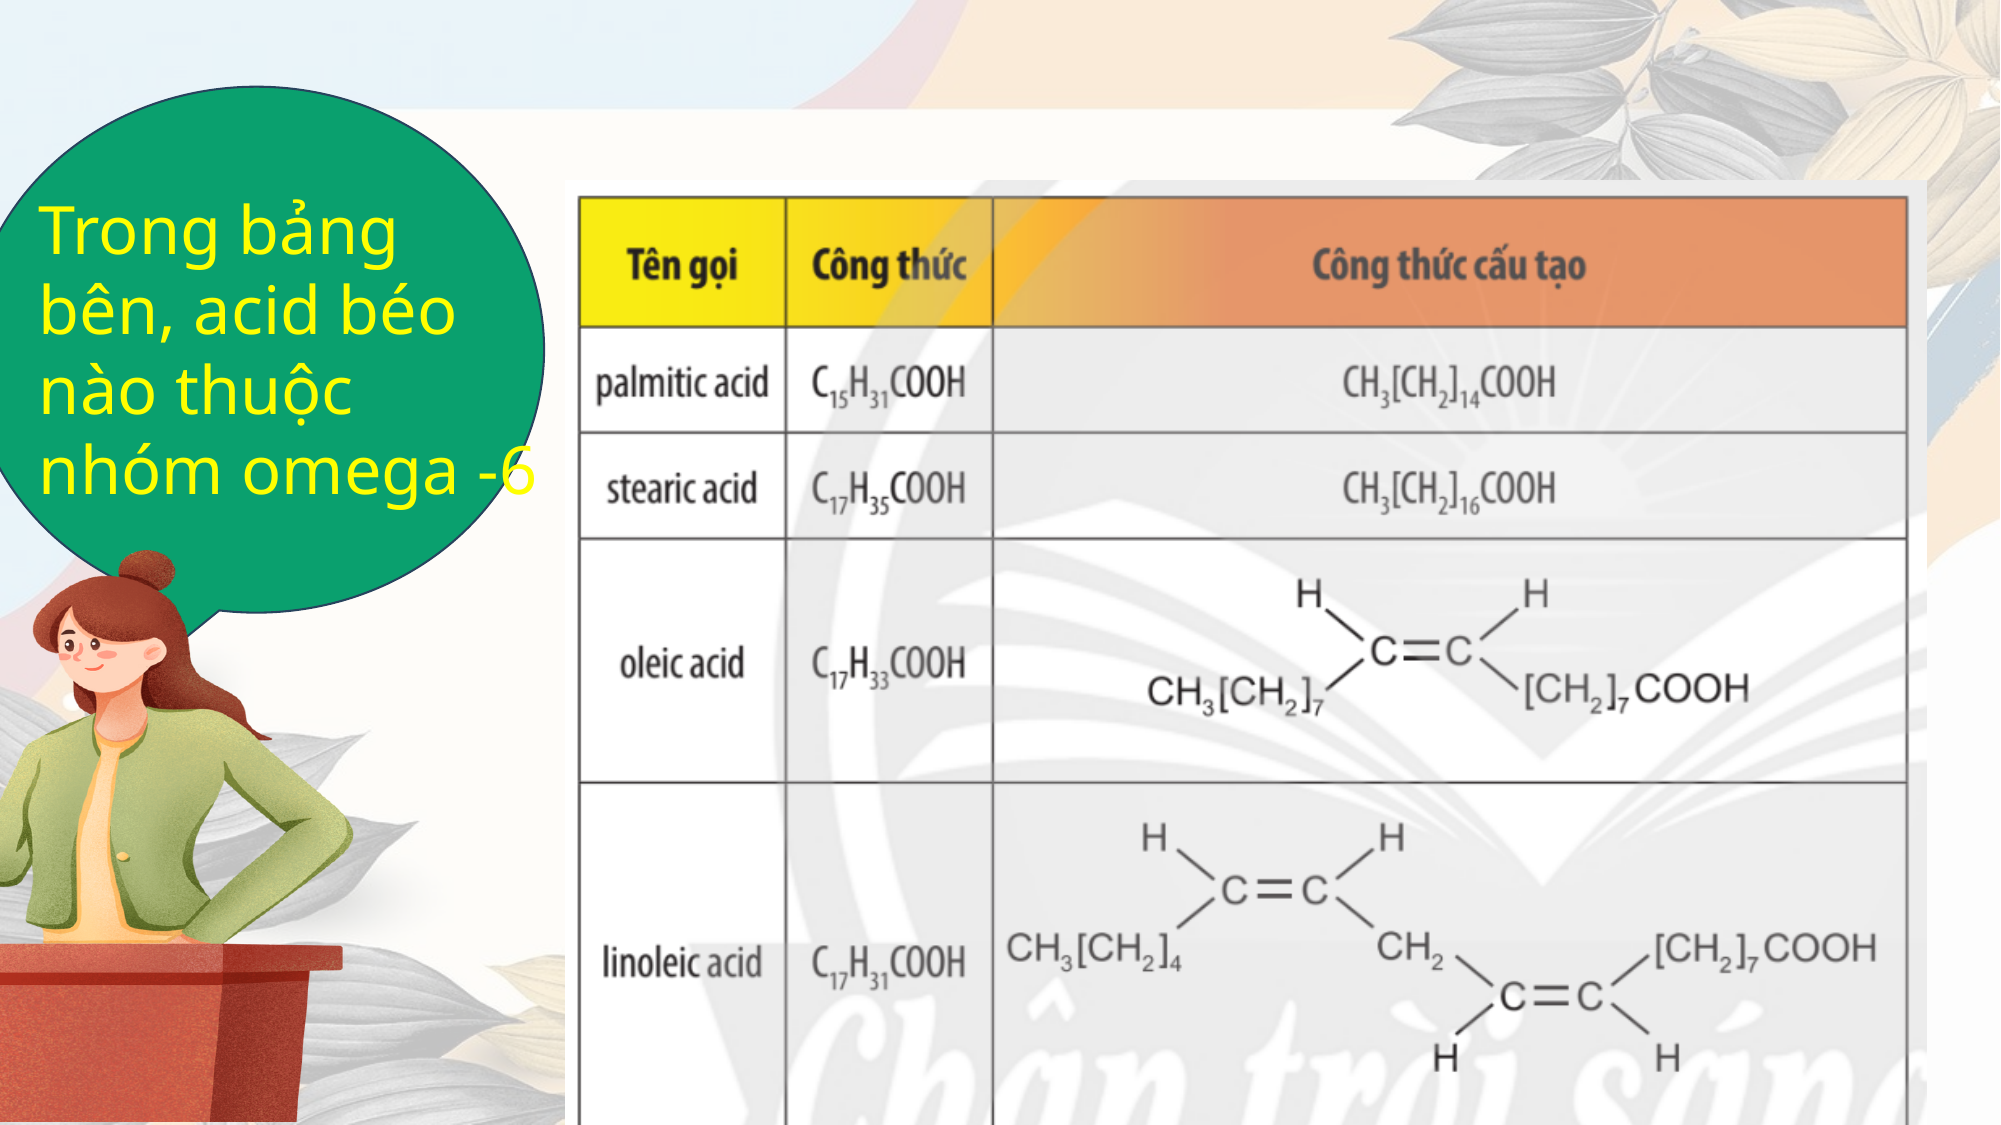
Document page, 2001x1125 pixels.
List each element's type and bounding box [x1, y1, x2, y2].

picture [565, 180, 1927, 1125]
text_box [0, 86, 566, 613]
text_box [0, 613, 354, 1122]
